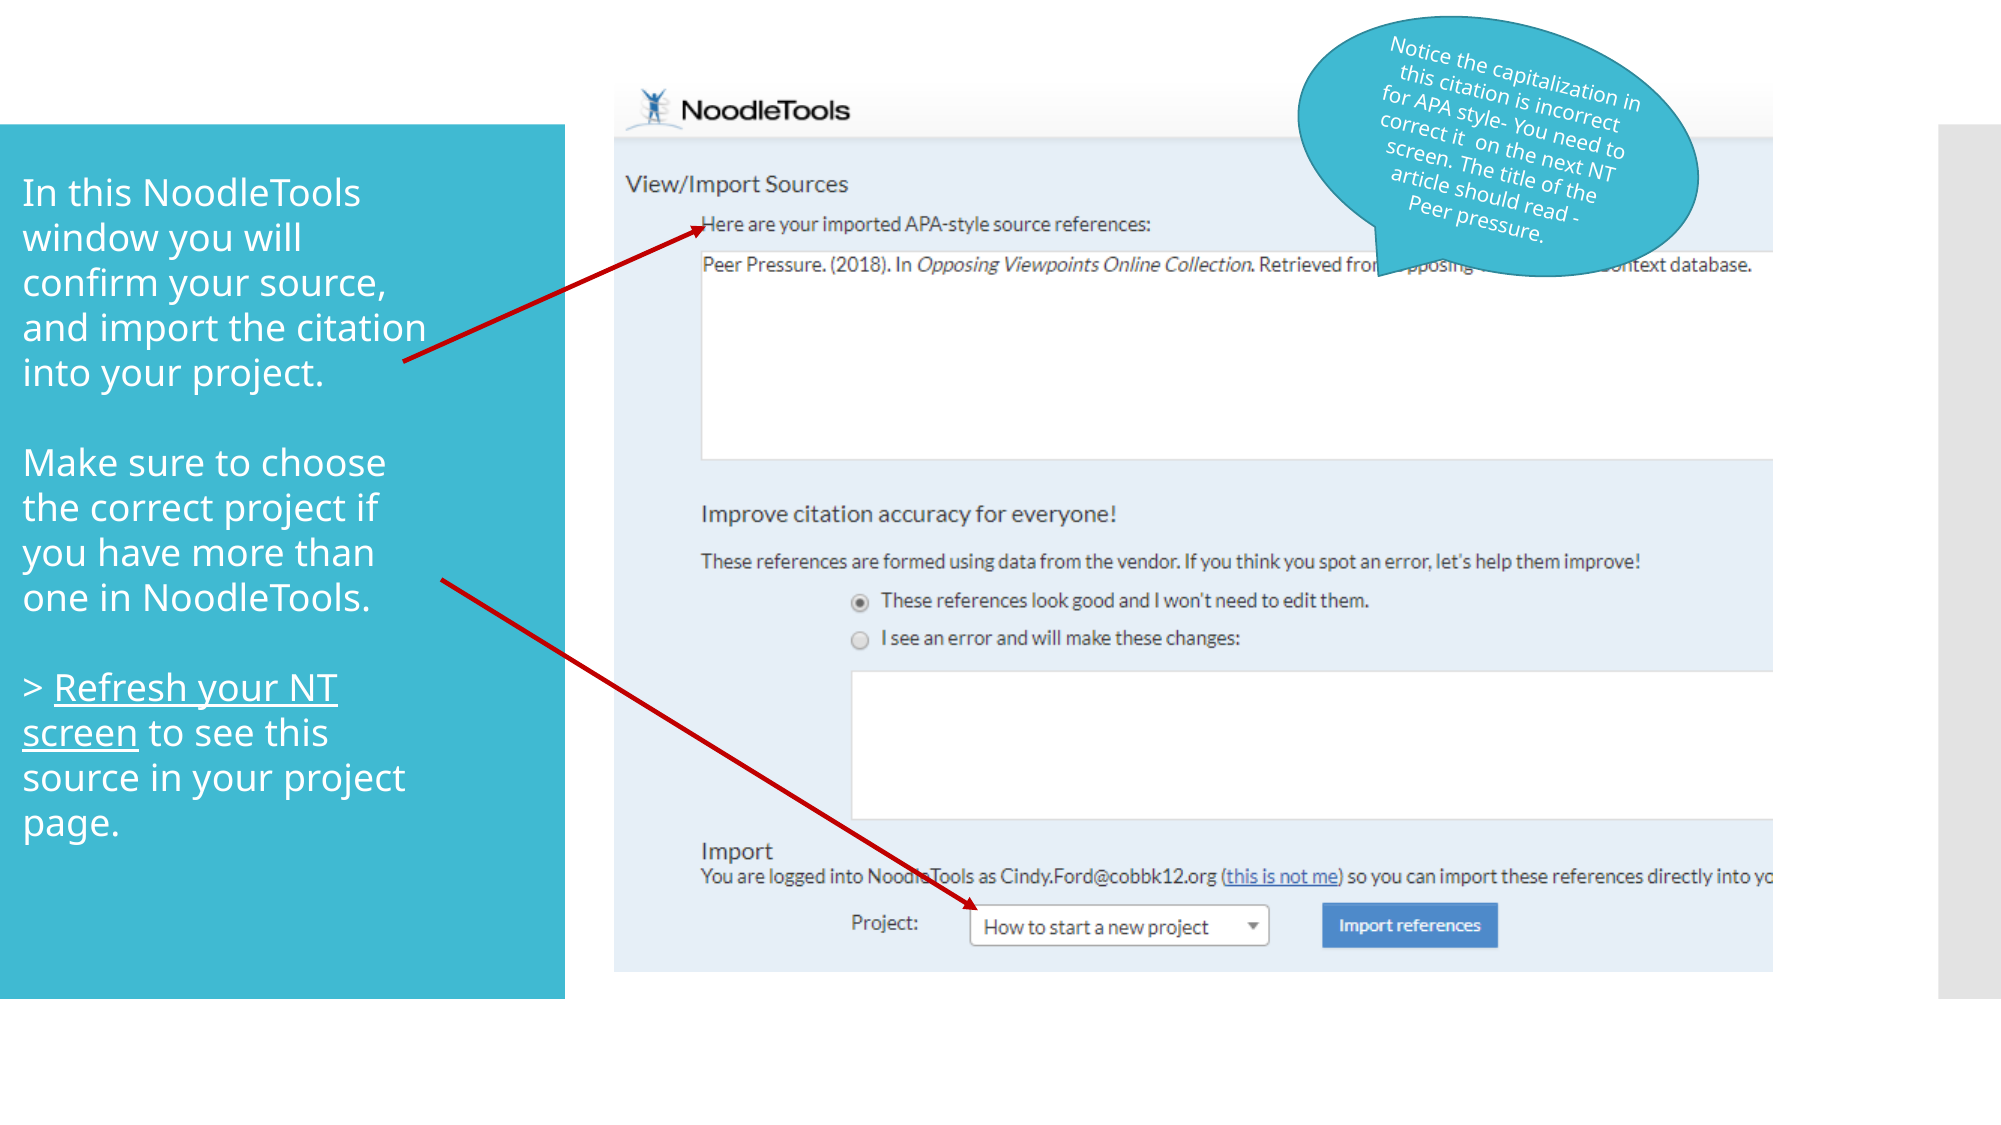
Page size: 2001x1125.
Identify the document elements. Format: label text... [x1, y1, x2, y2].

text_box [402, 226, 707, 362]
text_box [440, 579, 979, 911]
text_box In this NoodleTools window you will confirm your source, and import the citation into your project. Make sure to choose the correct project if you have more than one in NoodleTools. > Refresh your NT screen to see this source in your project page. [7, 160, 458, 851]
picture [614, 83, 1774, 972]
text_box Notice the capitalization in this citation is incorrect for APA style- You need to correct it on the next NT screen. The title of the article should read - Peer pressure. [1304, 15, 1646, 83]
